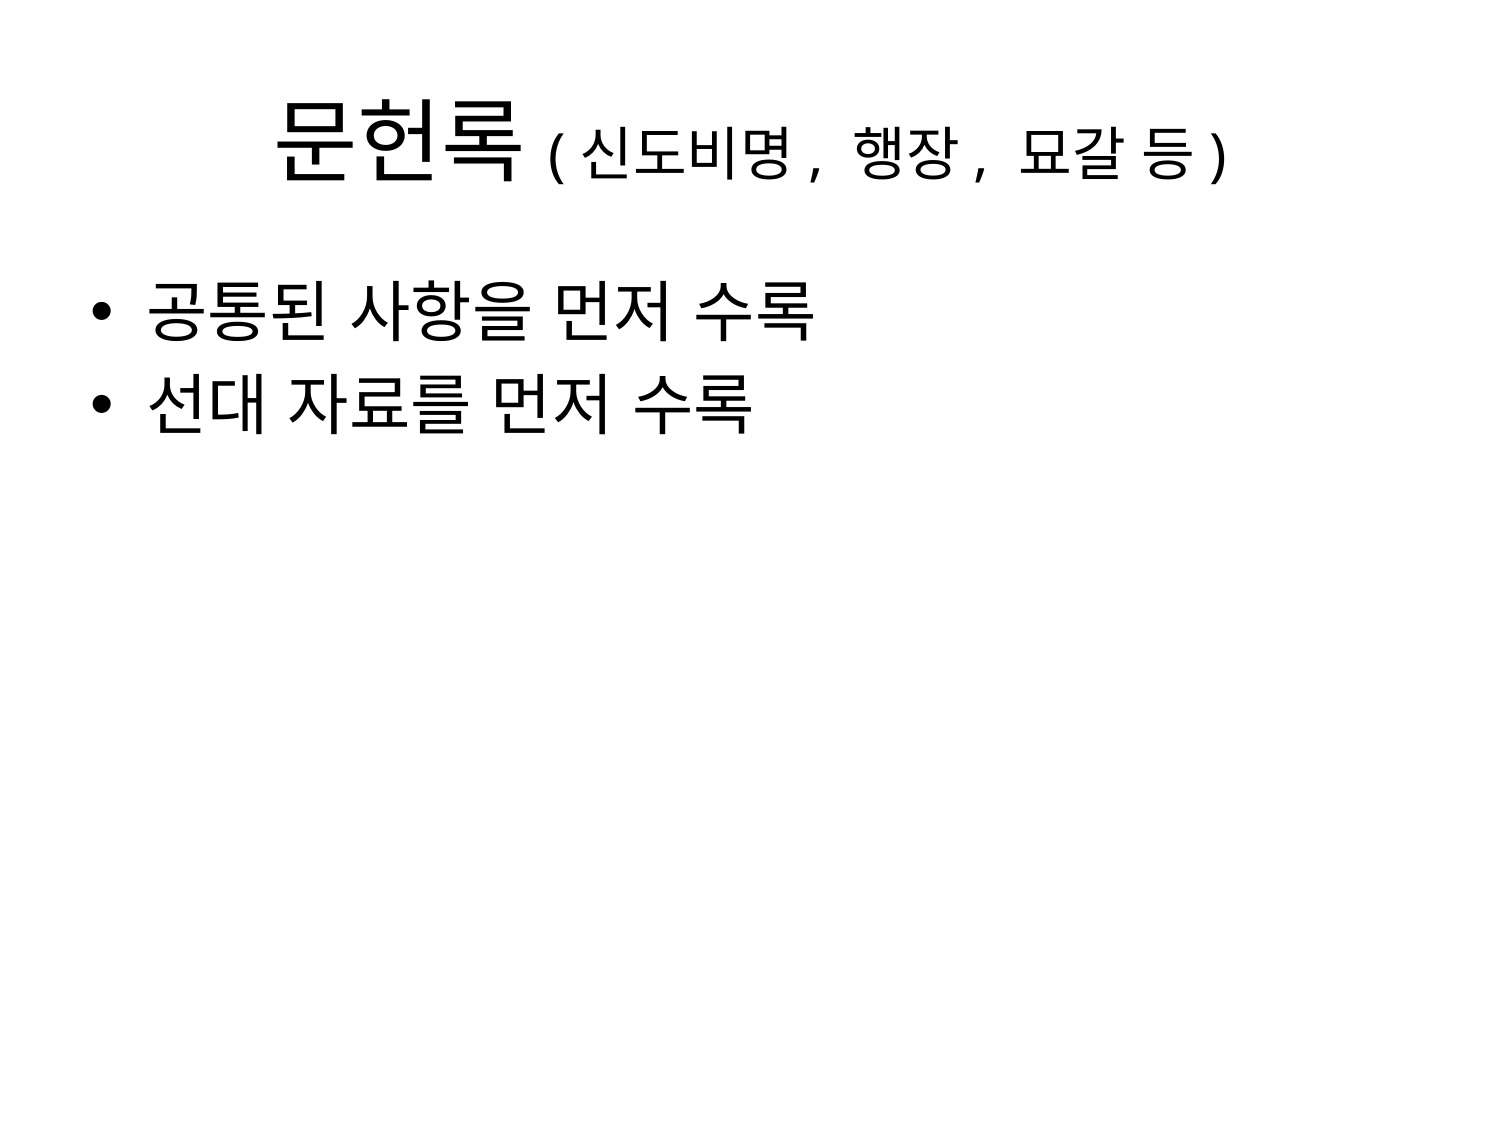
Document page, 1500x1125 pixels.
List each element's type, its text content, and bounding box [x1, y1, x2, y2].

title 문헌록(신도비명, 행장, 묘갈 등) [75, 45, 1425, 233]
list 공통된 사항을 먼저 수록 선대 자료를 먼저 수록 [75, 262, 1425, 1005]
